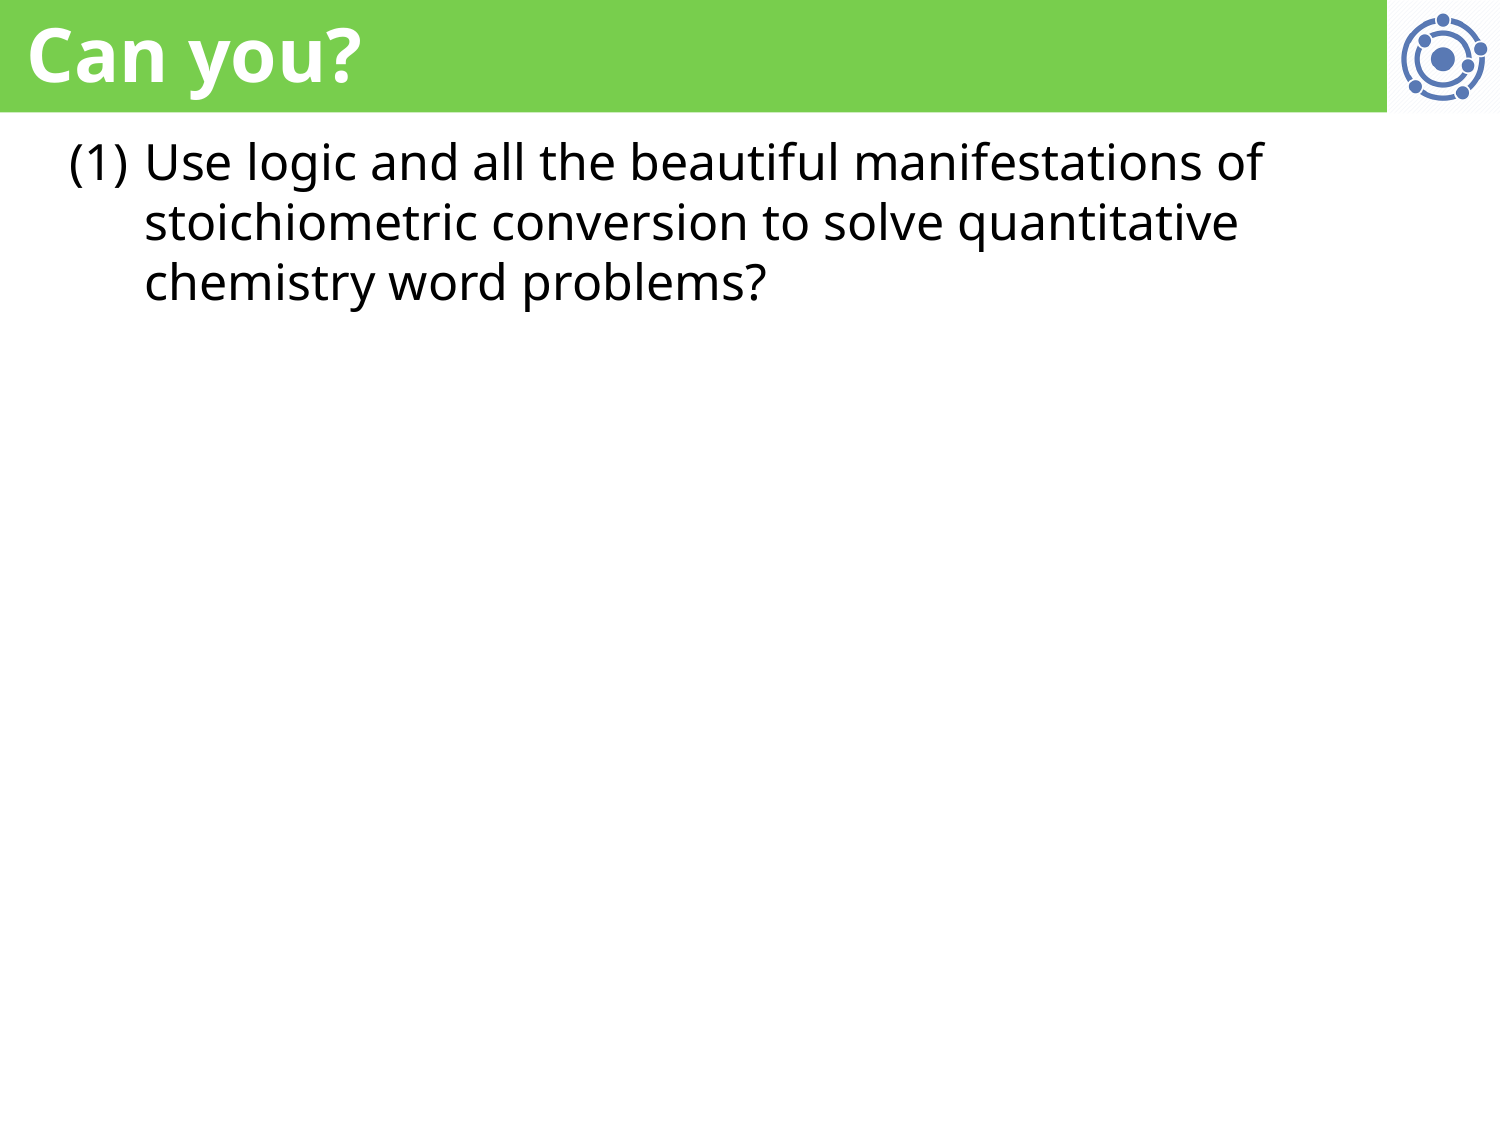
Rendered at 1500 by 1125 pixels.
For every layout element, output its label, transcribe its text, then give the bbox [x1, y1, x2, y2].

text_box [0, 0, 1387, 113]
text_box Can you? [11, 0, 378, 105]
picture [1387, 0, 1500, 114]
text_box Use logic and all the beautiful manifestations of stoichiometric conversion to solve quantitative chemistry word problems? [54, 123, 1447, 318]
